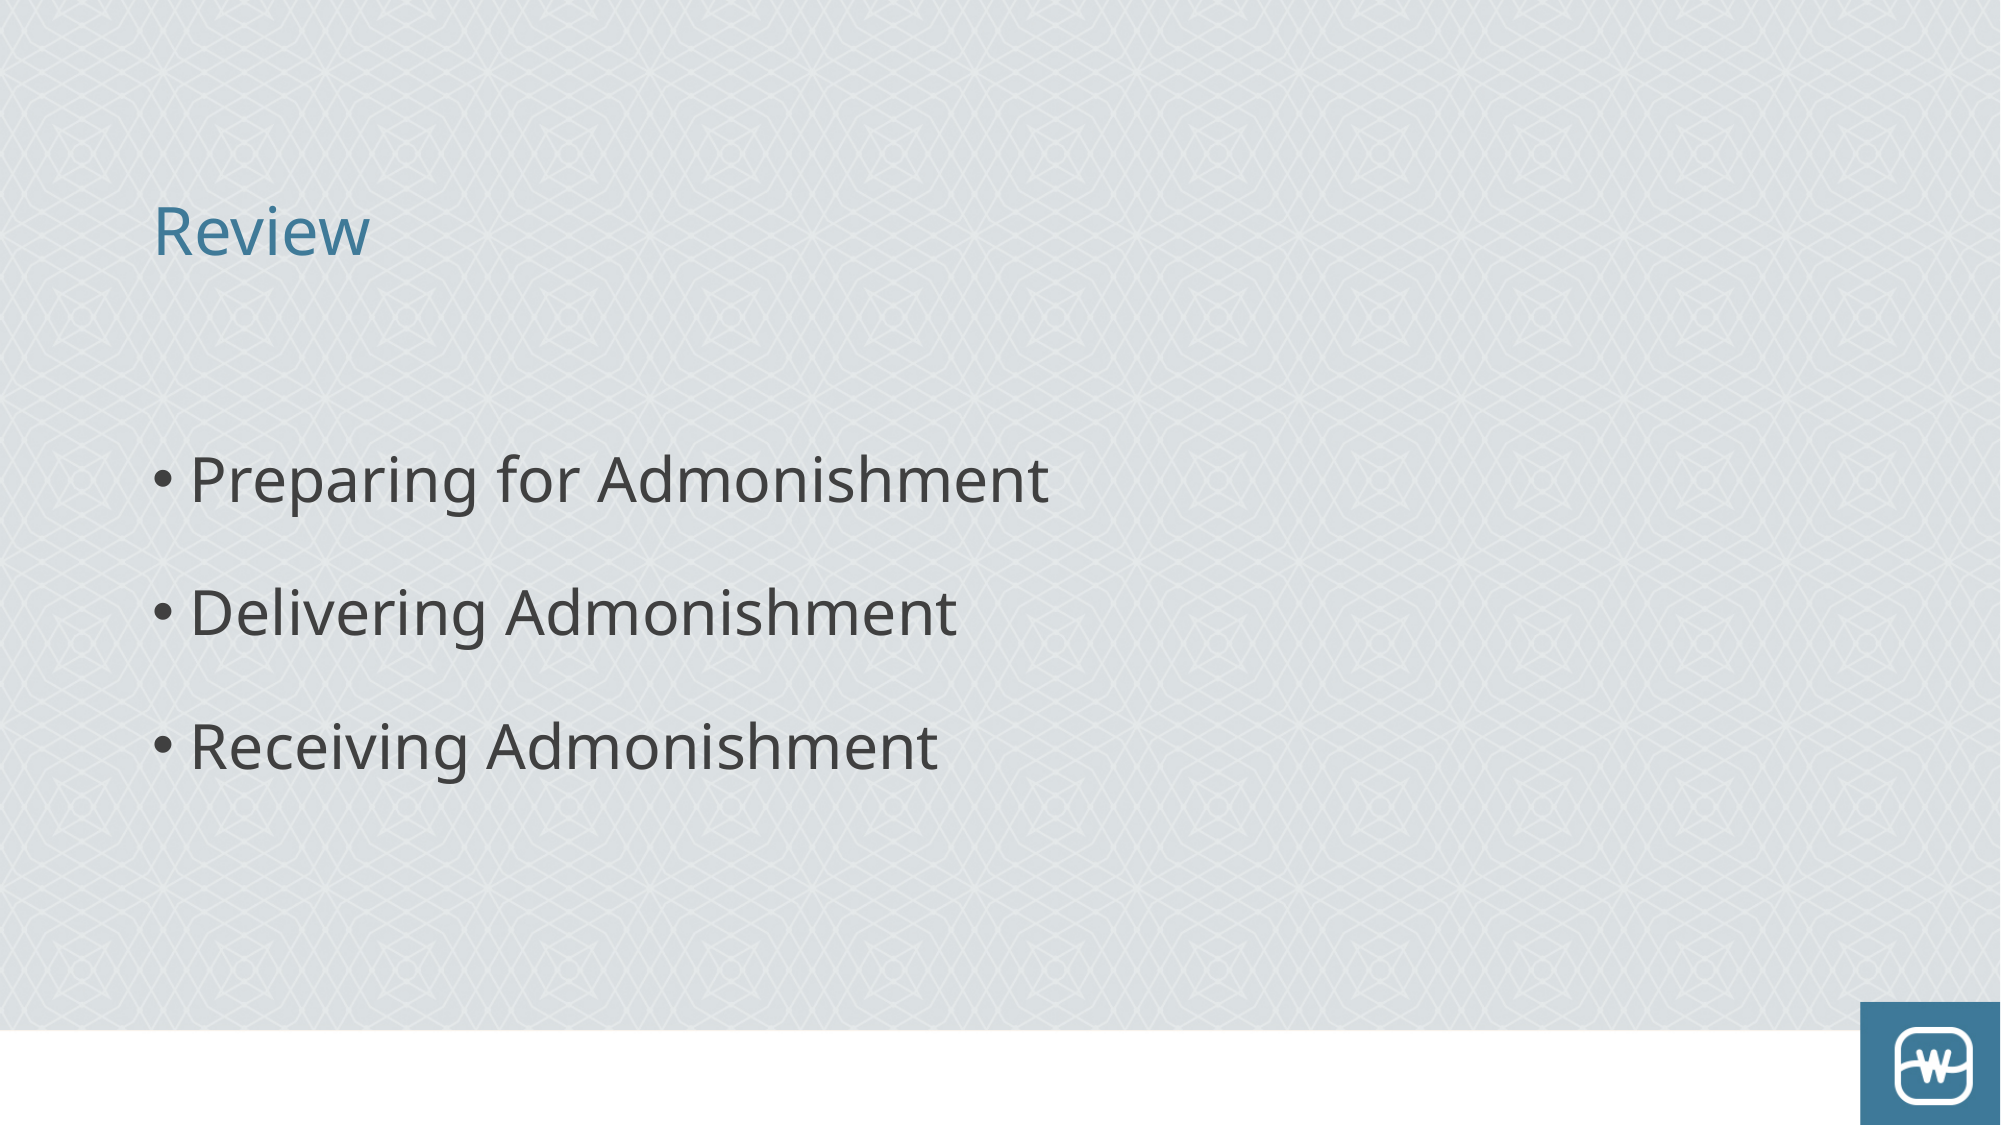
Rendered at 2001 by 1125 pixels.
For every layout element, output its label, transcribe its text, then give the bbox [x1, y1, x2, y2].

title Review [137, 189, 1863, 278]
list Preparing for Admonishment Delivering Admonishment Receiving Admonishment [137, 299, 1863, 917]
picture [0, 0, 2001, 1125]
